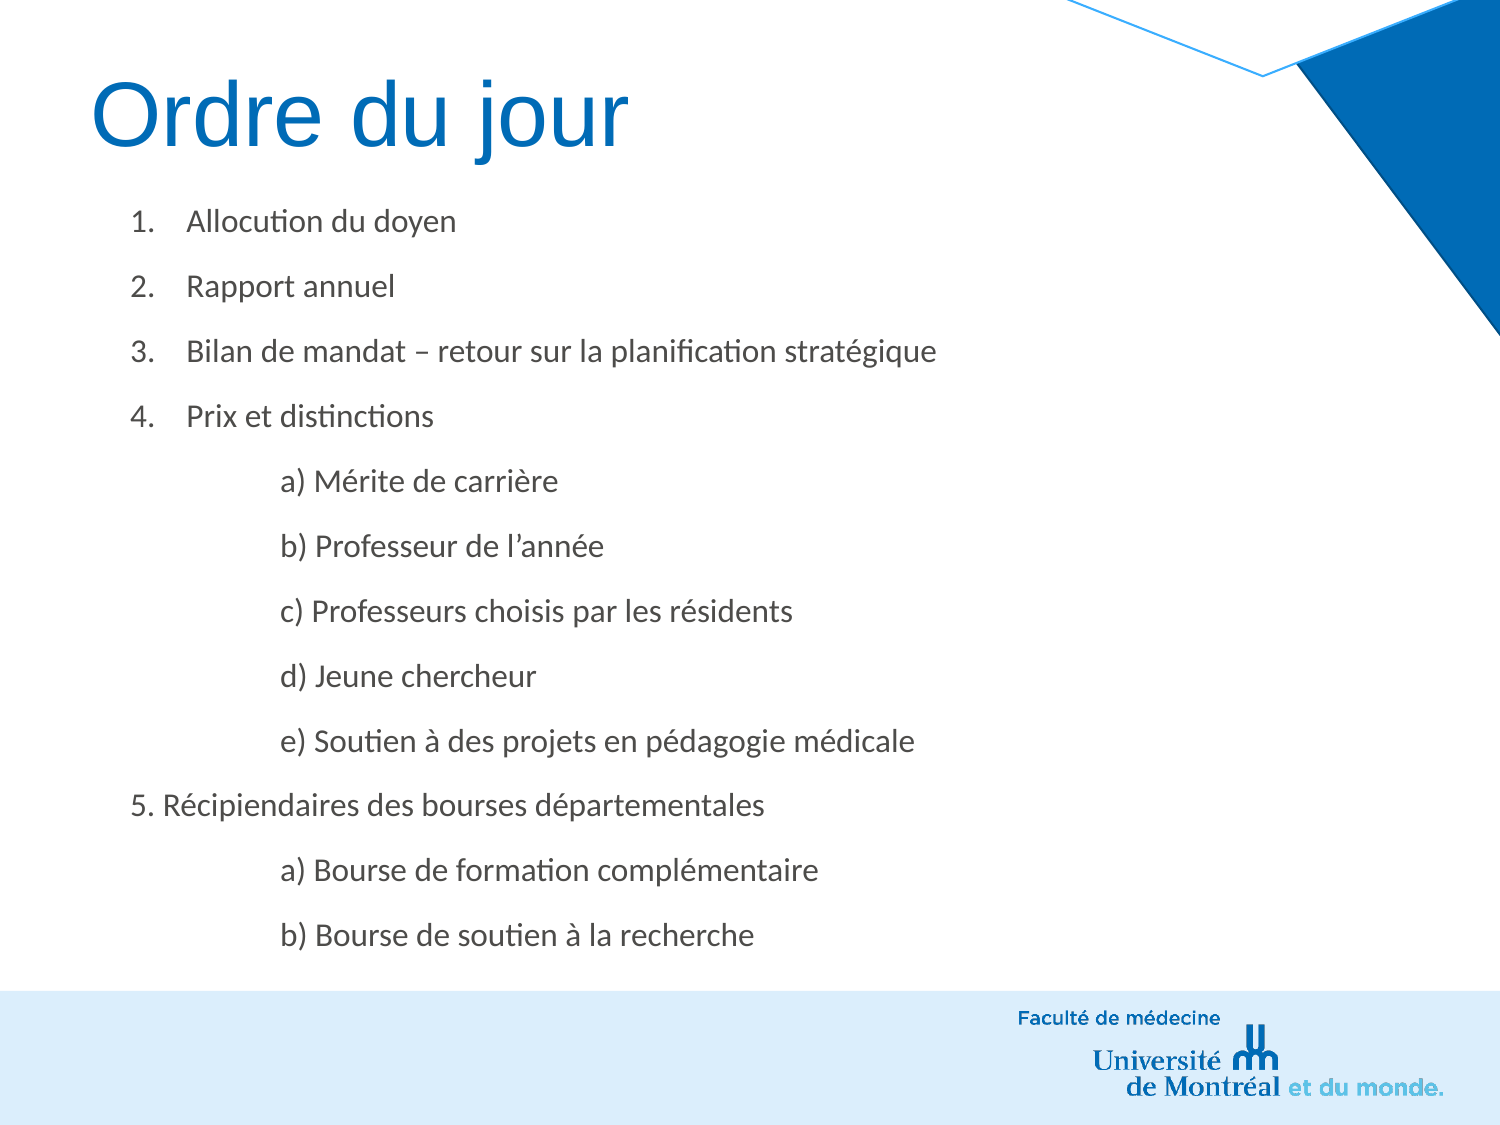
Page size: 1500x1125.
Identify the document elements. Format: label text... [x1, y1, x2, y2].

text_box [1066, 0, 1460, 78]
picture [993, 988, 1468, 1117]
text_box [1296, 0, 1500, 337]
list Allocution du doyen Rapport annuel Bilan de mandat – retour sur la planification stratégique Prix et distinctions a) Mérite de carrière b) Professeur de l’année c) Professeurs choisis par les résidents d) Jeune chercheur e) Soutien à des projets en pédagogie médicale 5. Récipiendaires des bourses départementales a) Bourse de formation complémentaire b) Bourse de soutien à la recherche [115, 191, 1385, 865]
title Ordre du jour [75, 29, 1343, 174]
